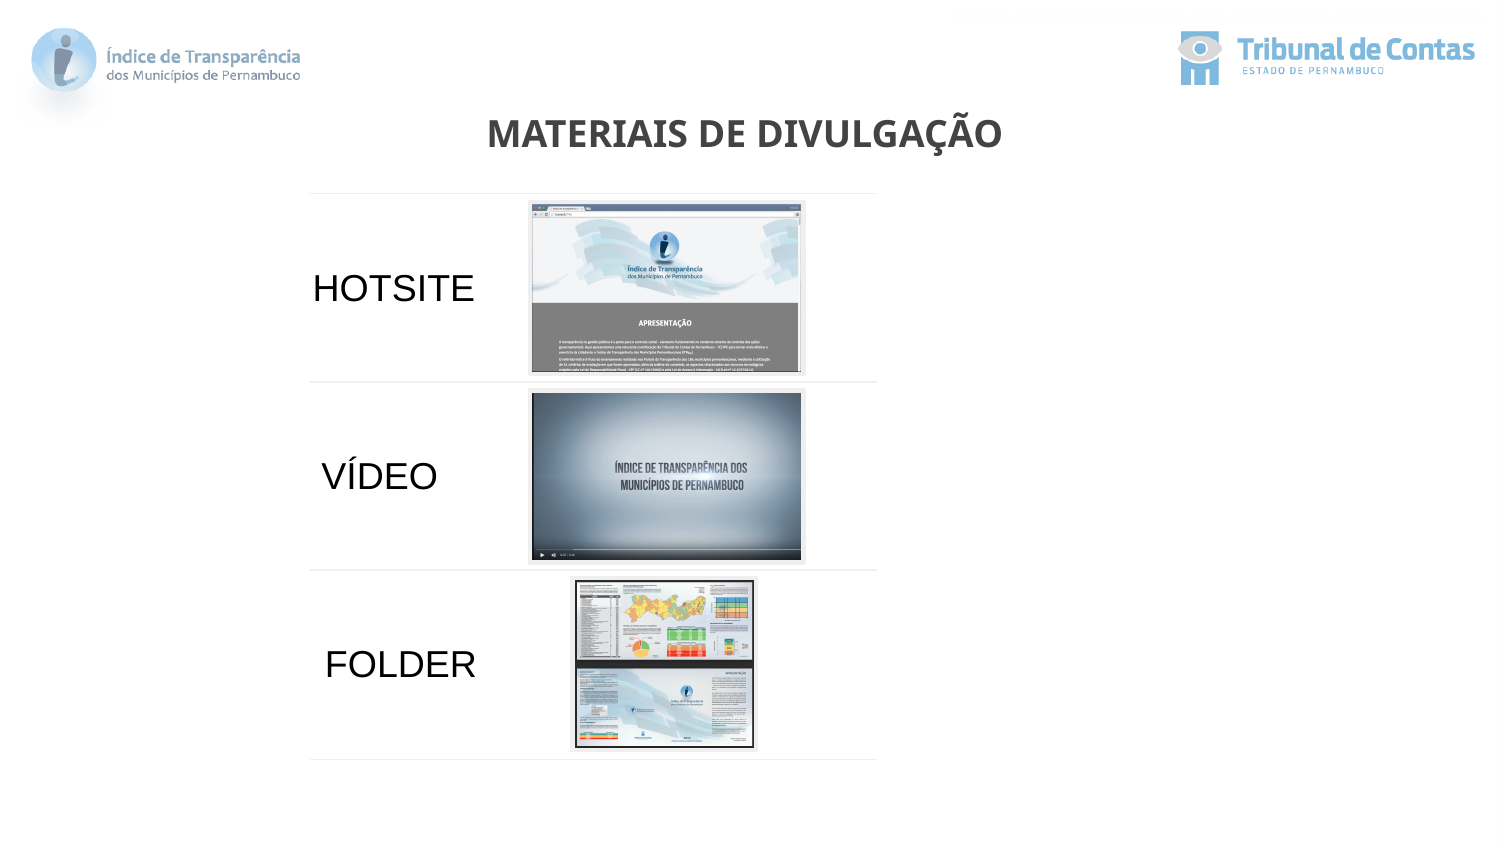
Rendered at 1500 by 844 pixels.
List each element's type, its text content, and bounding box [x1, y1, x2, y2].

text_box FOLDER [310, 624, 527, 704]
text_box VÍDEO [306, 437, 488, 516]
text_box HOTSITE [297, 248, 497, 328]
picture [0, 1, 1497, 844]
subtitle MATERIAIS DE DIVULGAÇÃO [468, 104, 1017, 183]
